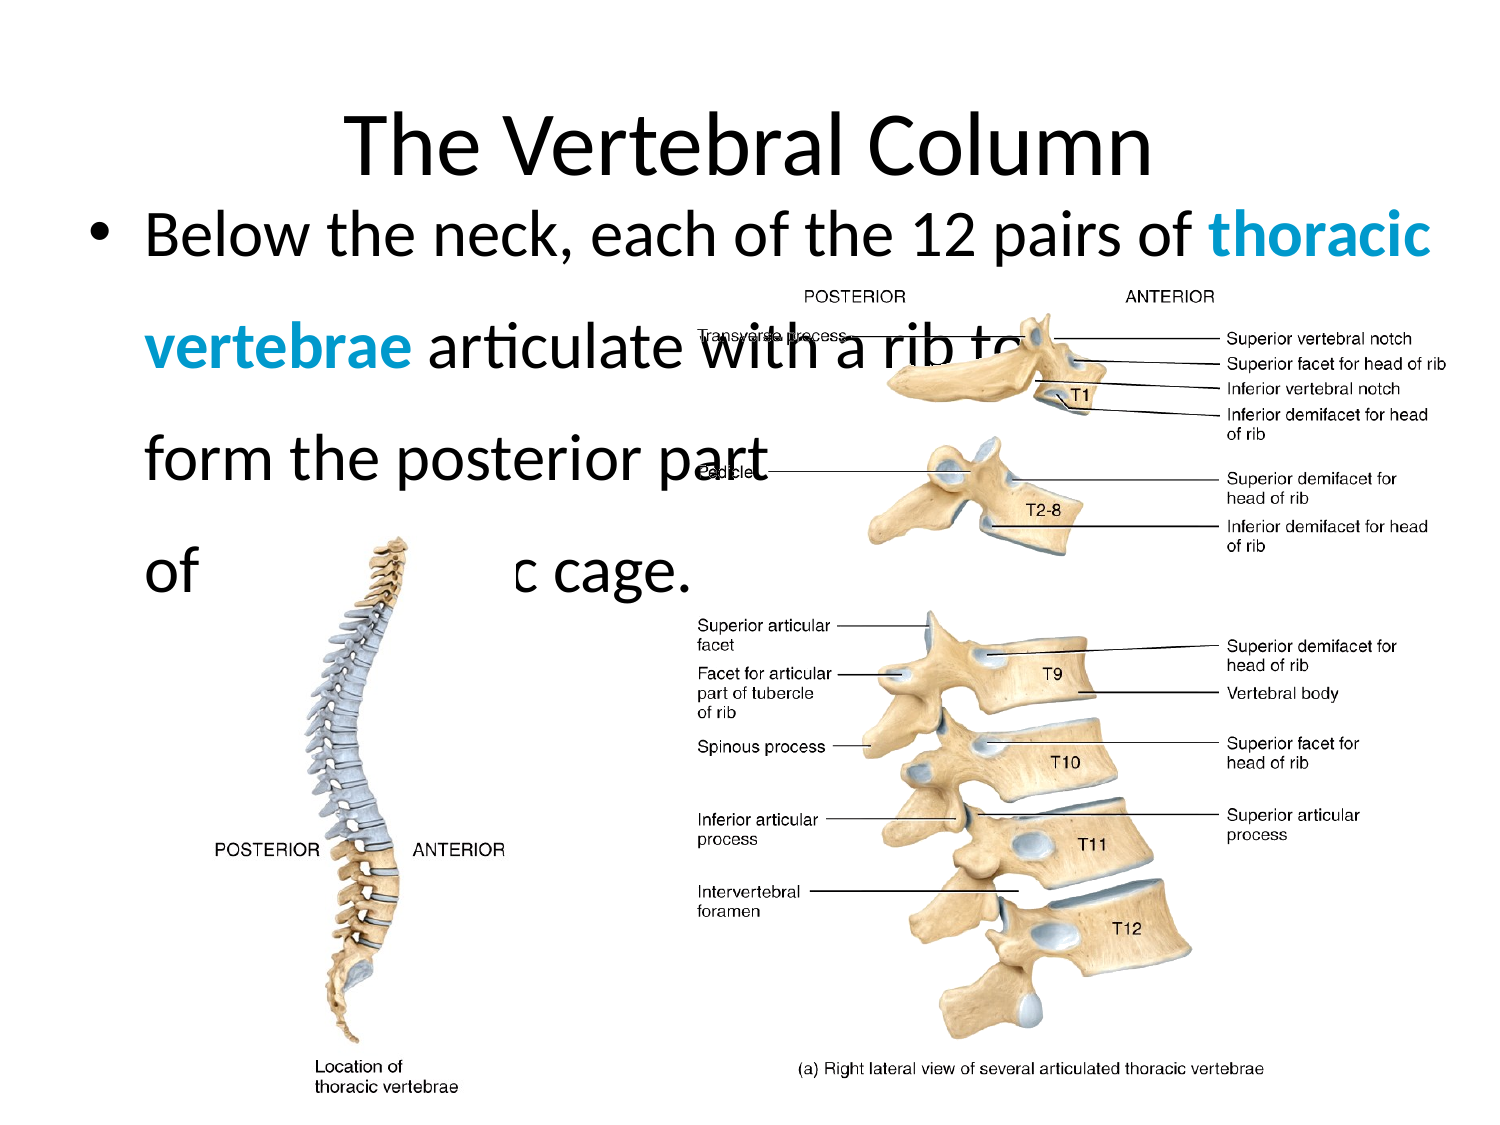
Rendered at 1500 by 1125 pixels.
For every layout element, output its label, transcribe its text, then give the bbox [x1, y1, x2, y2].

picture [680, 281, 1453, 1084]
list Below the neck, each of the 12 pairs of thoracic vertebrae articulate with a rib to form the posterior part of the thoracic cage. [73, 150, 1474, 1101]
picture [205, 522, 517, 1106]
title The Vertebral Column [75, 45, 1425, 233]
